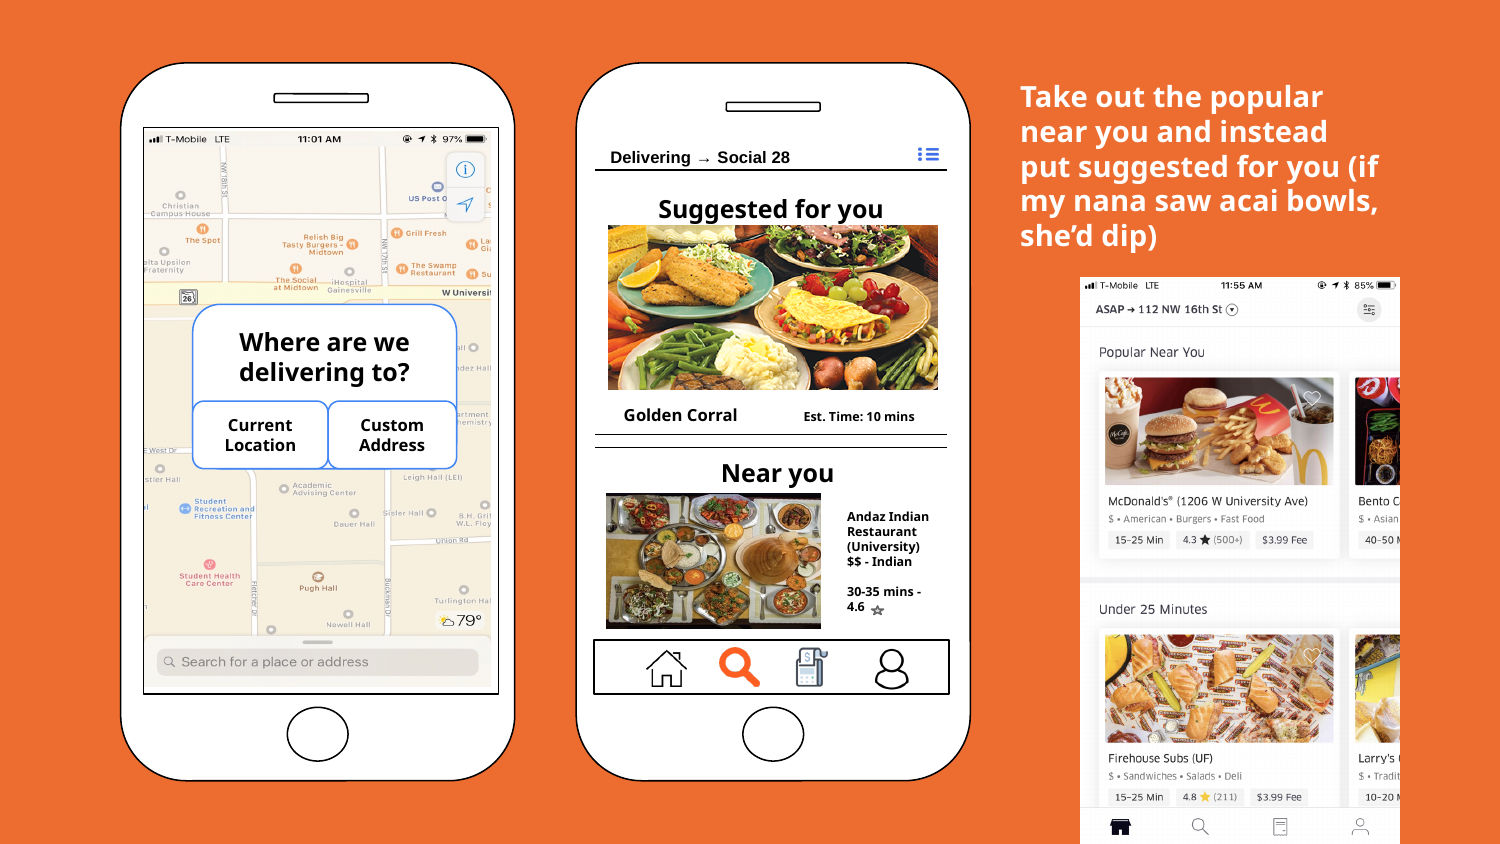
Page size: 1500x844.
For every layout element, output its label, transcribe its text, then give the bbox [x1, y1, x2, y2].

text_box [593, 640, 862, 694]
text_box Near you [606, 455, 936, 475]
picture [608, 224, 938, 390]
picture [918, 143, 939, 165]
text_box [920, 640, 949, 694]
text_box [726, 102, 821, 112]
text_box [120, 62, 515, 781]
picture [864, 639, 919, 695]
picture [606, 493, 821, 630]
picture [1080, 277, 1400, 844]
text_box Suggested for you [606, 179, 936, 211]
text_box [274, 93, 369, 103]
text_box [143, 127, 499, 695]
text_box Take out the popular near you and instead put suggested for you (if my nana saw acai bowls, she’d dip) [1005, 62, 1400, 312]
picture [791, 646, 833, 688]
text_box [576, 62, 971, 781]
text_box Delivering → Social 28 [595, 131, 951, 172]
text_box [871, 605, 884, 615]
picture [144, 131, 492, 687]
text_box Golden Corral Est. Time: 10 mins [608, 398, 938, 430]
text_box Andaz Indian Restaurant (University) $$ - Indian 30-35 mins - 4.6 [832, 493, 951, 634]
picture [646, 646, 687, 688]
picture [719, 646, 760, 688]
text_box [742, 707, 804, 762]
text_box [287, 707, 349, 762]
